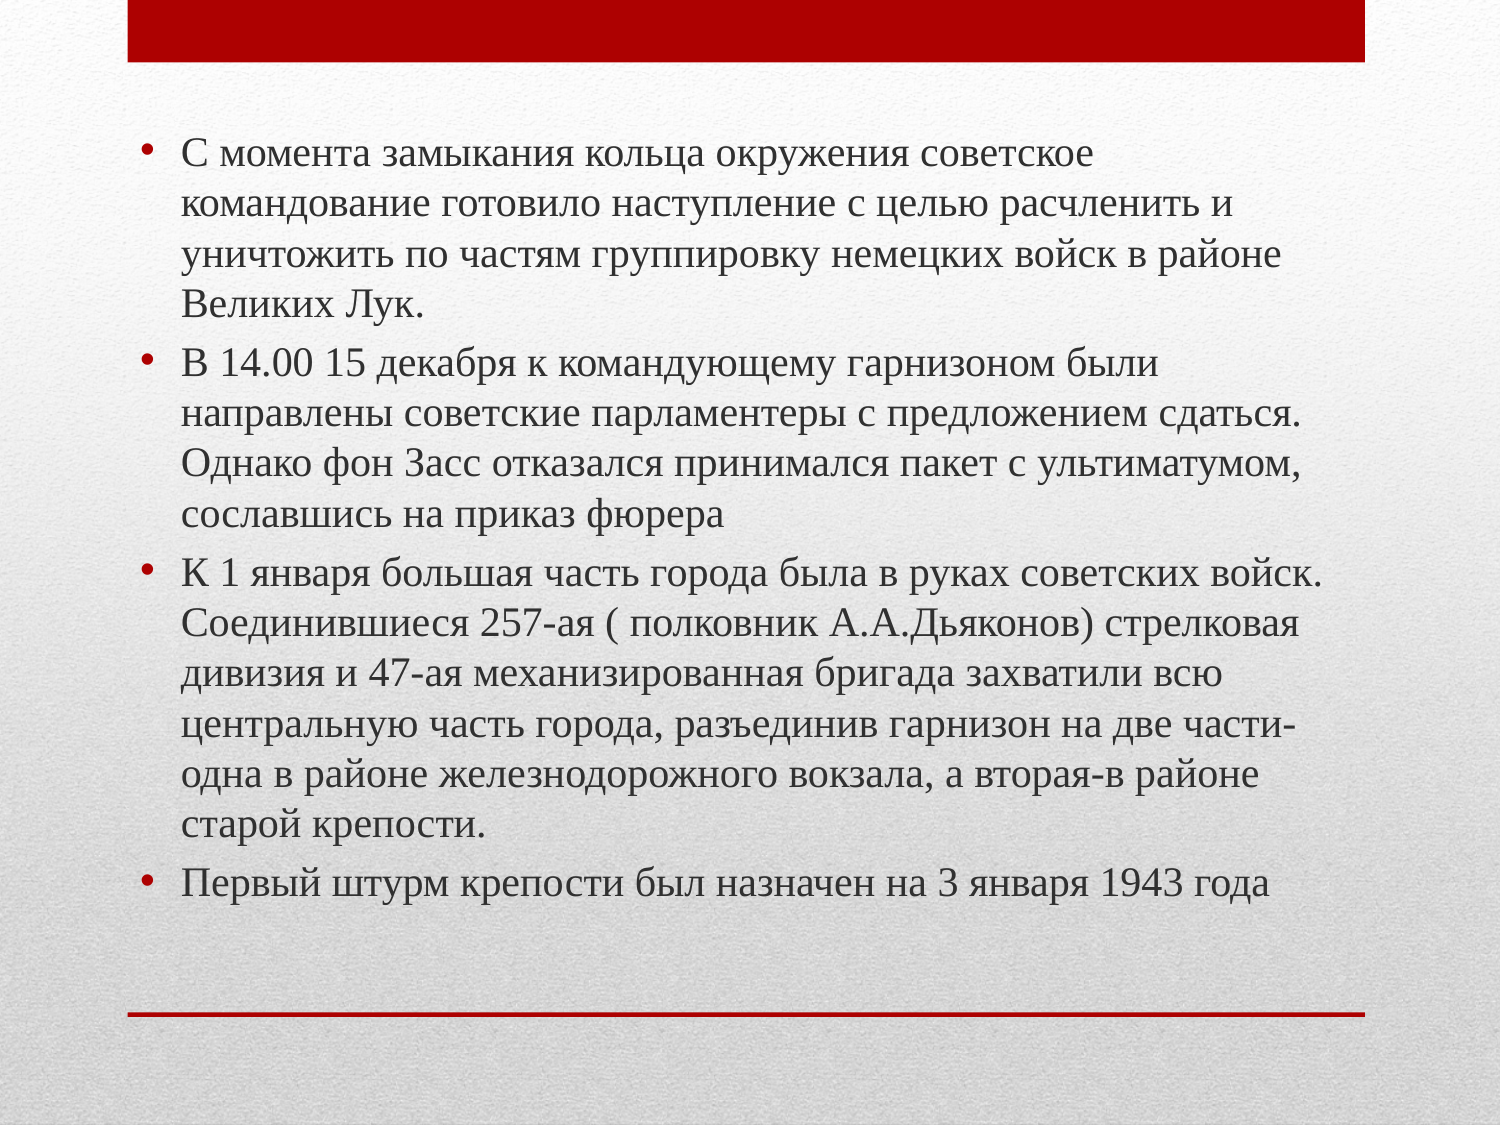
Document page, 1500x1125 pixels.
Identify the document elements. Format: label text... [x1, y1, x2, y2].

list С момента замыкания кольца окружения советское командование готовило наступление с целью расчленить и уничтожить по частям группировку немецких войск в районе Великих Лук. В 14.00 15 декабря к командующему гарнизоном были направлены советские парламентеры с предложением сдаться. Однако фон Засс отказался принимался пакет с ультиматумом, сославшись на приказ фюрера К 1 января большая часть города была в руках советских войск. Соединившиеся 257-ая ( полковник А.А.Дьяконов) стрелковая дивизия и 47-ая механизированная бригада захватили всю центральную часть города, разъединив гарнизон на две части-одна в районе железнодорожного вокзала, а вторая-в районе старой крепости. Первый штурм крепости был назначен на 3 января 1943 года [125, 112, 1363, 917]
